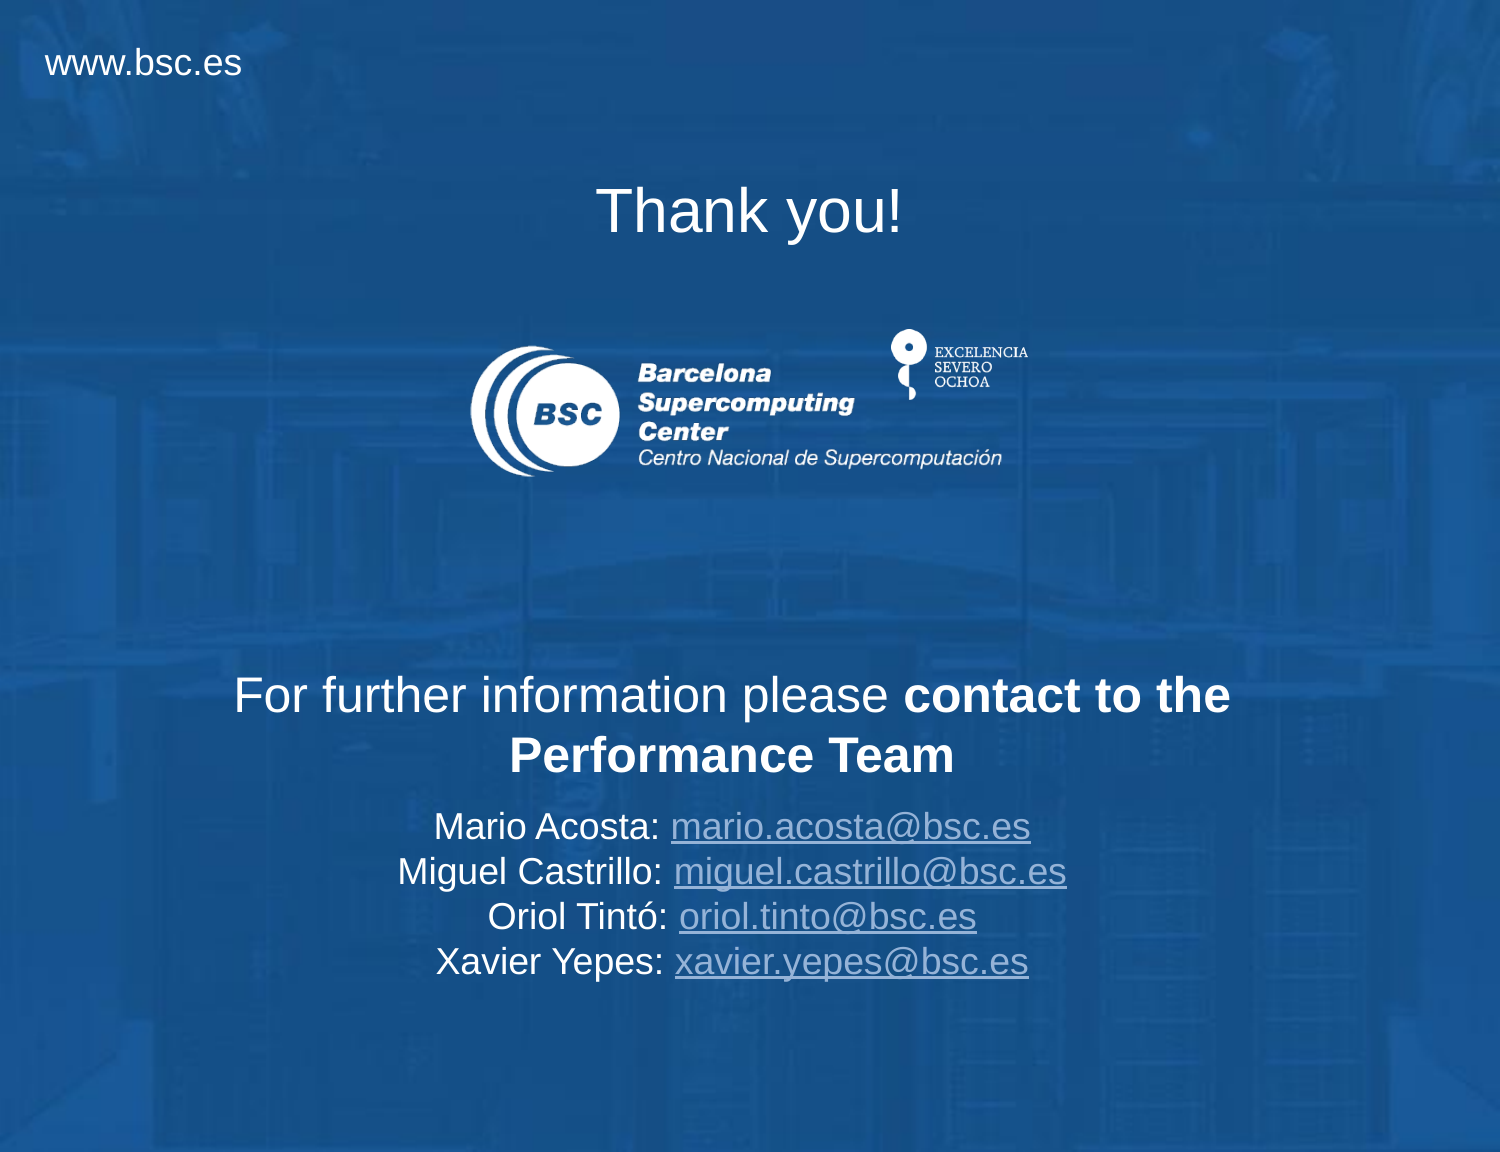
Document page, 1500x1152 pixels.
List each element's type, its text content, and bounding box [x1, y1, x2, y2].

picture [0, 0, 1500, 1152]
text_box For further information please contact to the Performance Team Mario Acosta: mario.acosta@bsc.es Miguel Castrillo: miguel.castrillo@bsc.es Oriol Tintó: oriol.tinto@bsc.es Xavier Yepes: xavier.yepes@bsc.es [104, 718, 1361, 1126]
text_box Thank you! [224, 159, 1275, 269]
